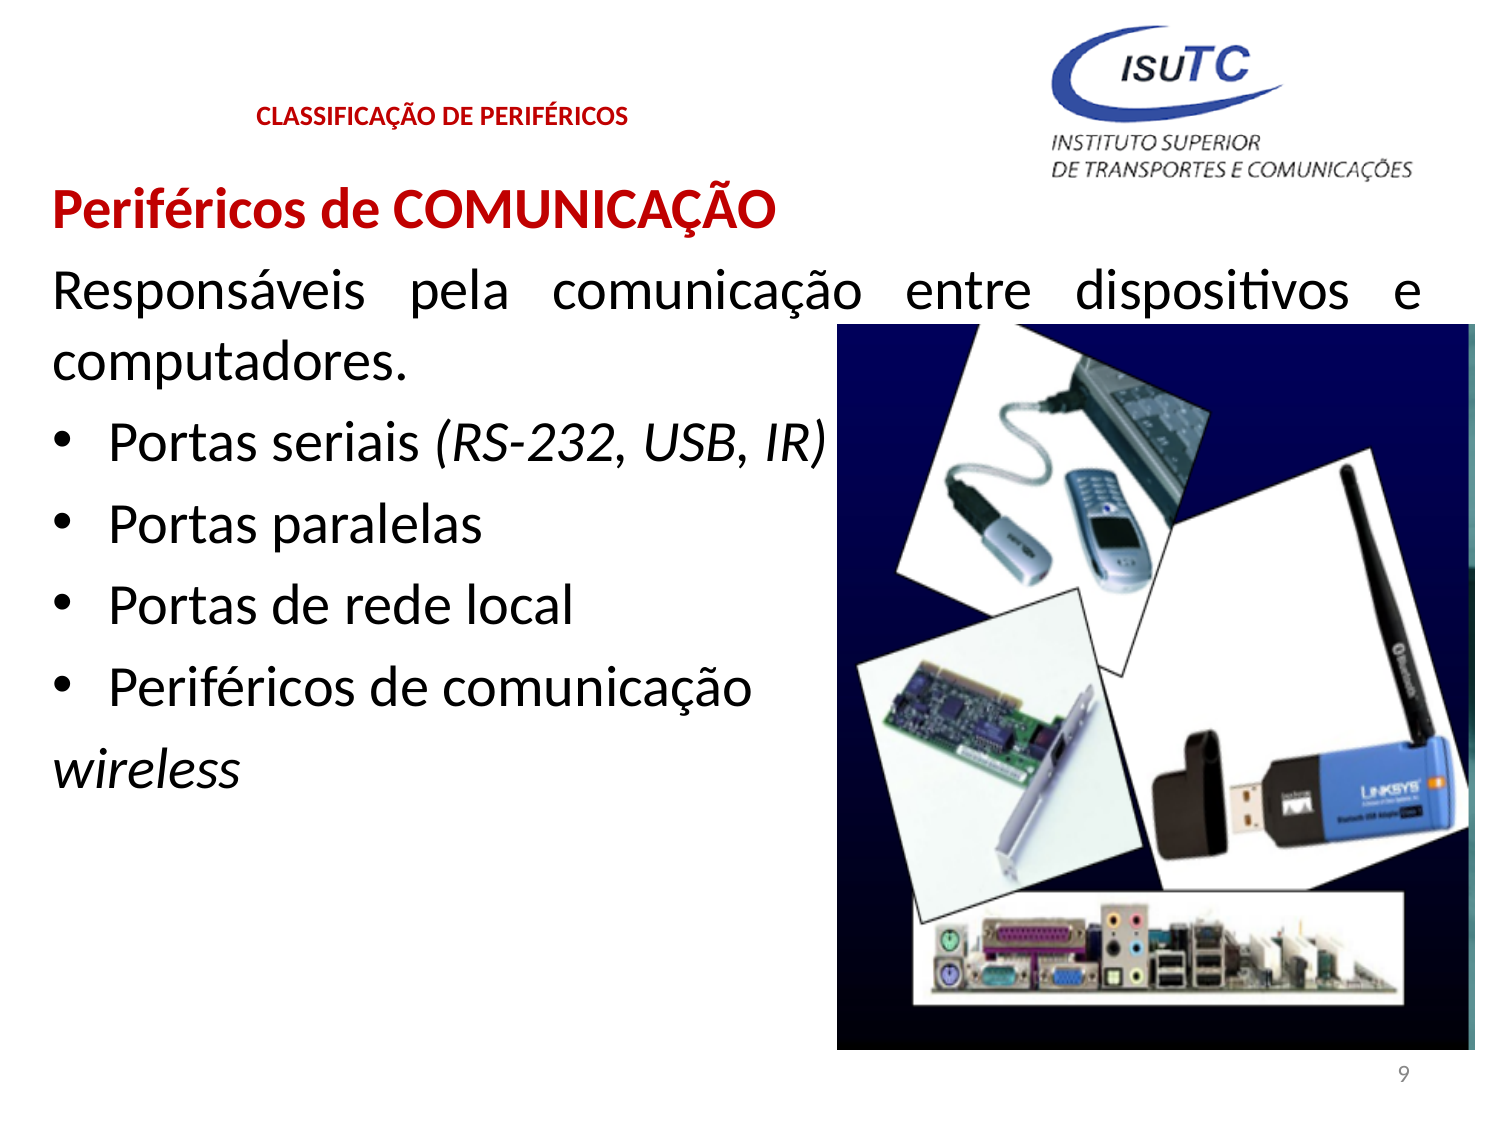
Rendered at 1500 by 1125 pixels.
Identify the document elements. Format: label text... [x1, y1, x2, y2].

picture [1012, 12, 1451, 198]
picture [837, 324, 1476, 1051]
list Periféricos de COMUNICAÇÃO Responsáveis pela comunicação entre dispositivos e computadores. Portas seriais (RS-232, USB, IR) Portas paralelas Portas de rede local Periféricos de comunicação wireless [37, 162, 1438, 1049]
title CLASSIFICAÇÃO DE PERIFÉRICOS [4, 12, 880, 253]
slide_number 9 [1074, 1060, 1425, 1103]
